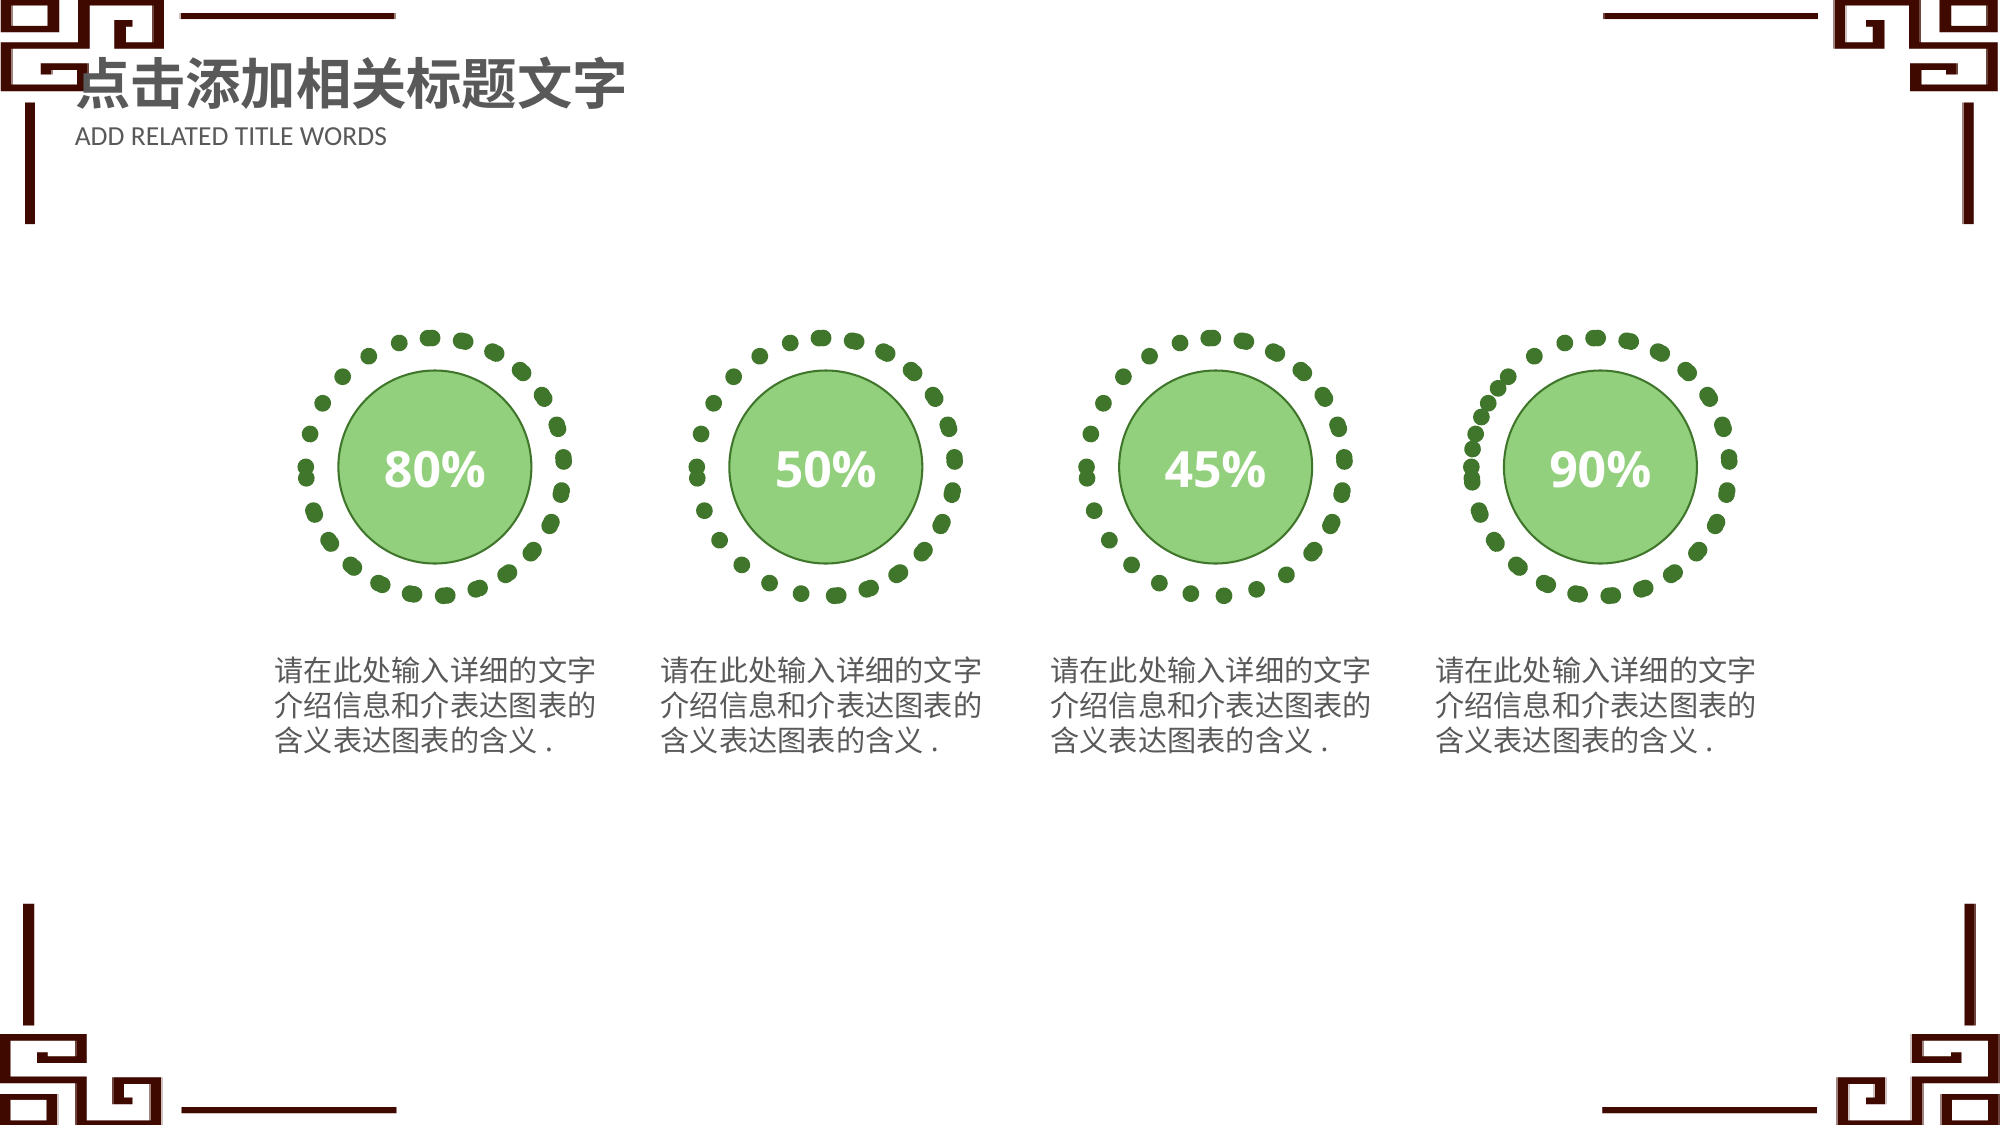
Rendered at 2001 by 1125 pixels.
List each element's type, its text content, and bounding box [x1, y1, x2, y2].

text_box [310, 336, 565, 598]
text_box 90% [1527, 369, 1600, 465]
text_box [1207, 336, 1346, 570]
text_box [1085, 337, 1294, 598]
text_box 请在此处输入详细的文字介绍信息和介表达图表的含义表达图表的含义. [1420, 645, 1781, 765]
text_box [695, 337, 820, 597]
text_box [1470, 336, 1731, 598]
text_box 50% [728, 369, 825, 564]
text_box 80% [337, 369, 434, 494]
text_box 请在此处输入详细的文字介绍信息和介表达图表的含义表达图表的含义. [260, 645, 621, 765]
text_box 请在此处输入详细的文字介绍信息和介表达图表的含义表达图表的含义. [1035, 645, 1396, 765]
text_box [1504, 337, 1595, 401]
picture [0, 0, 2000, 1125]
text_box 点击添加相关标题文字 [60, 41, 644, 123]
text_box 45% [1118, 369, 1275, 565]
text_box [304, 337, 429, 502]
text_box 请在此处输入详细的文字介绍信息和介表达图表的含义表达图表的含义. [645, 645, 1006, 765]
text_box ADD RELATED TITLE WORDS [59, 110, 403, 159]
text_box [811, 336, 956, 598]
